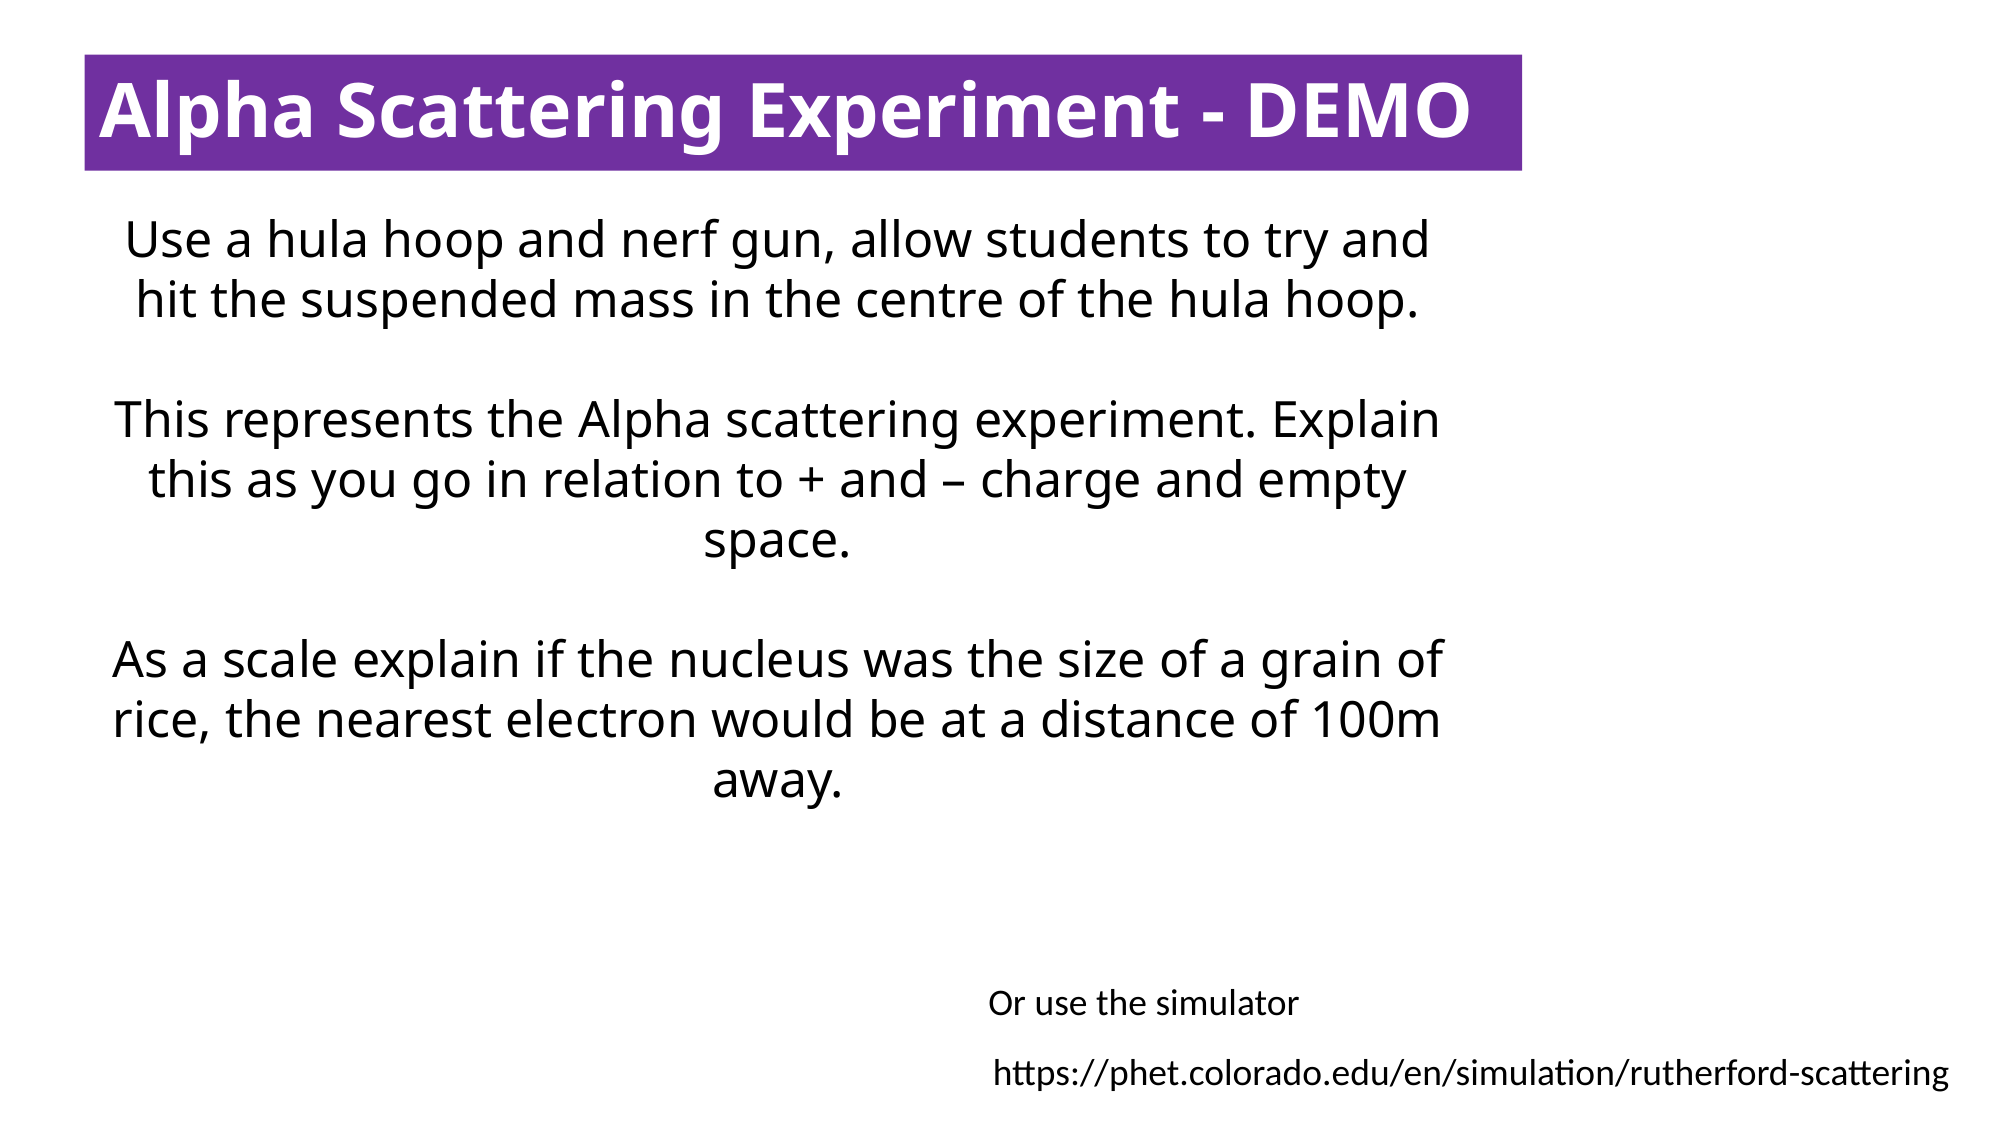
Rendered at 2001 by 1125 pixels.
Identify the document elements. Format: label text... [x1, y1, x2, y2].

title Alpha Scattering Experiment - DEMO [84, 54, 1523, 171]
text_box https://phet.colorado.edu/en/simulation/rutherford-scattering [978, 1040, 1966, 1100]
text_box Use a hula hoop and nerf gun, allow students to try and hit the suspended mass in the centre of the hula hoop. This represents the Alpha scattering experiment. Explain this as you go in relation to + and – charge and empty space. As a scale explain if the nucleus was the size of a grain of rice, the nearest electron would be at a distance of 100m away. [84, 199, 1472, 815]
text_box Or use the simulator [973, 970, 1315, 1030]
